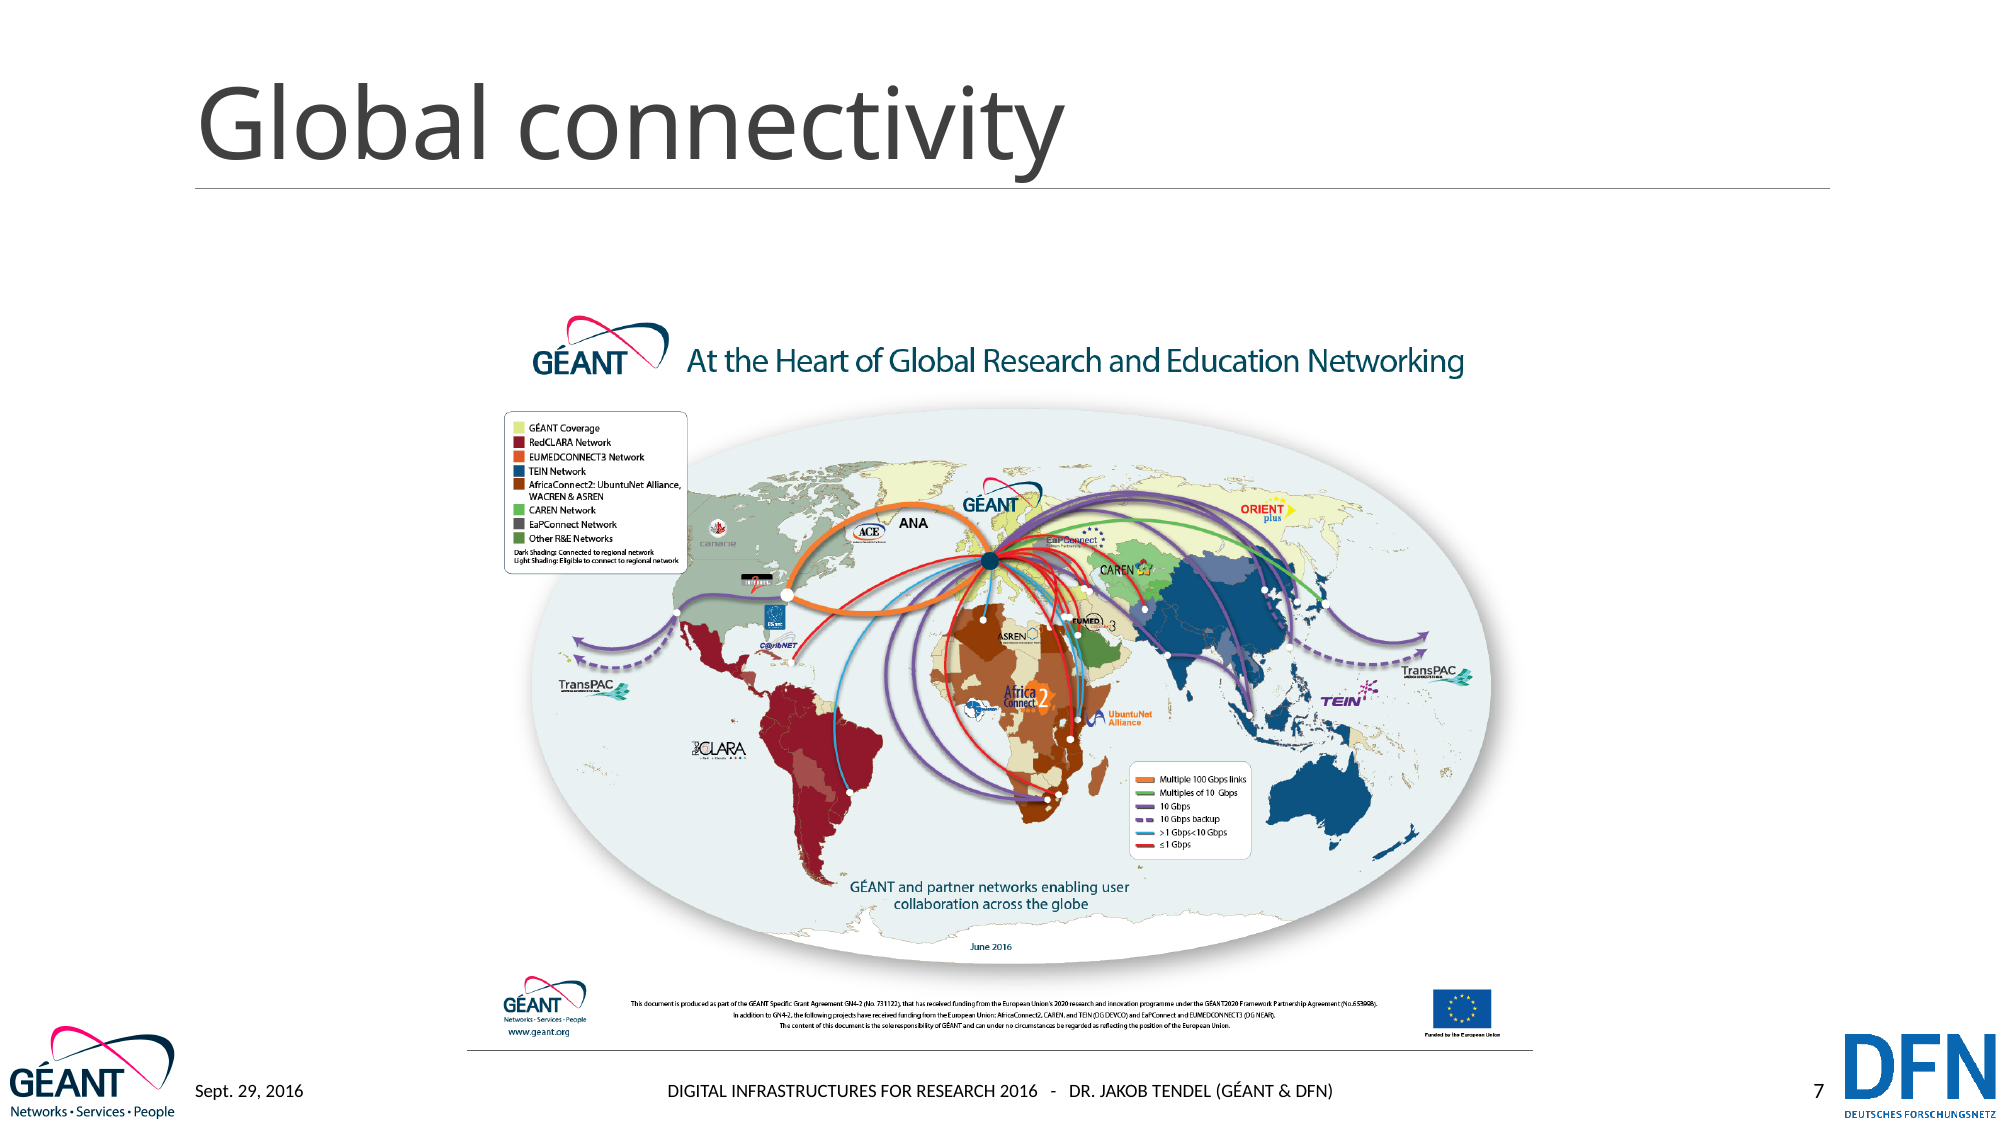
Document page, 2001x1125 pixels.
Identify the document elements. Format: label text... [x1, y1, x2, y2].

slide_number 7 [1624, 1059, 1840, 1120]
picture [467, 300, 1533, 1052]
footer Digital Infrastructures for Research 2016 - Dr. Jakob Tendel (GÉANT & DFN) [604, 1061, 1396, 1120]
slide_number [180, 1059, 586, 1120]
picture [1844, 1034, 1996, 1120]
title Global connectivity [180, 47, 1830, 188]
picture [0, 1020, 184, 1125]
